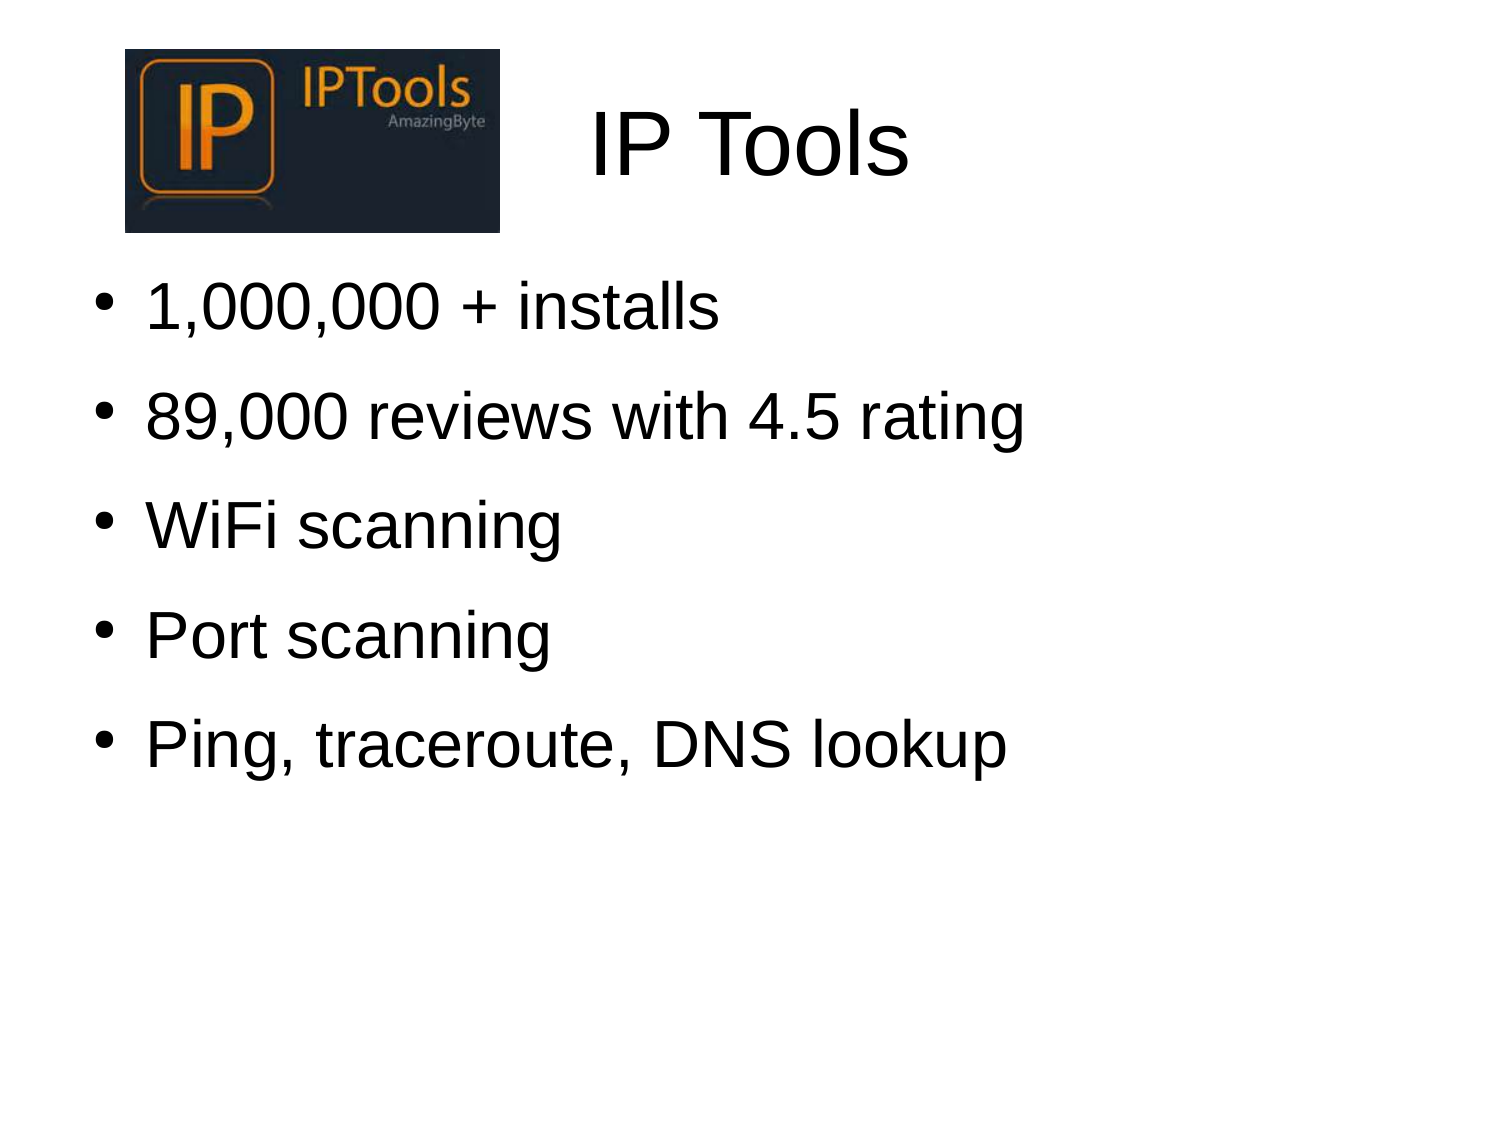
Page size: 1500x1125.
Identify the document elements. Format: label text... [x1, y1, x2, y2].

title IP Tools [75, 45, 1425, 233]
picture [124, 49, 501, 233]
list 1,000,000 + installs 89,000 reviews with 4.5 rating WiFi scanning Port scanning Ping, traceroute, DNS lookup [75, 263, 1380, 1005]
